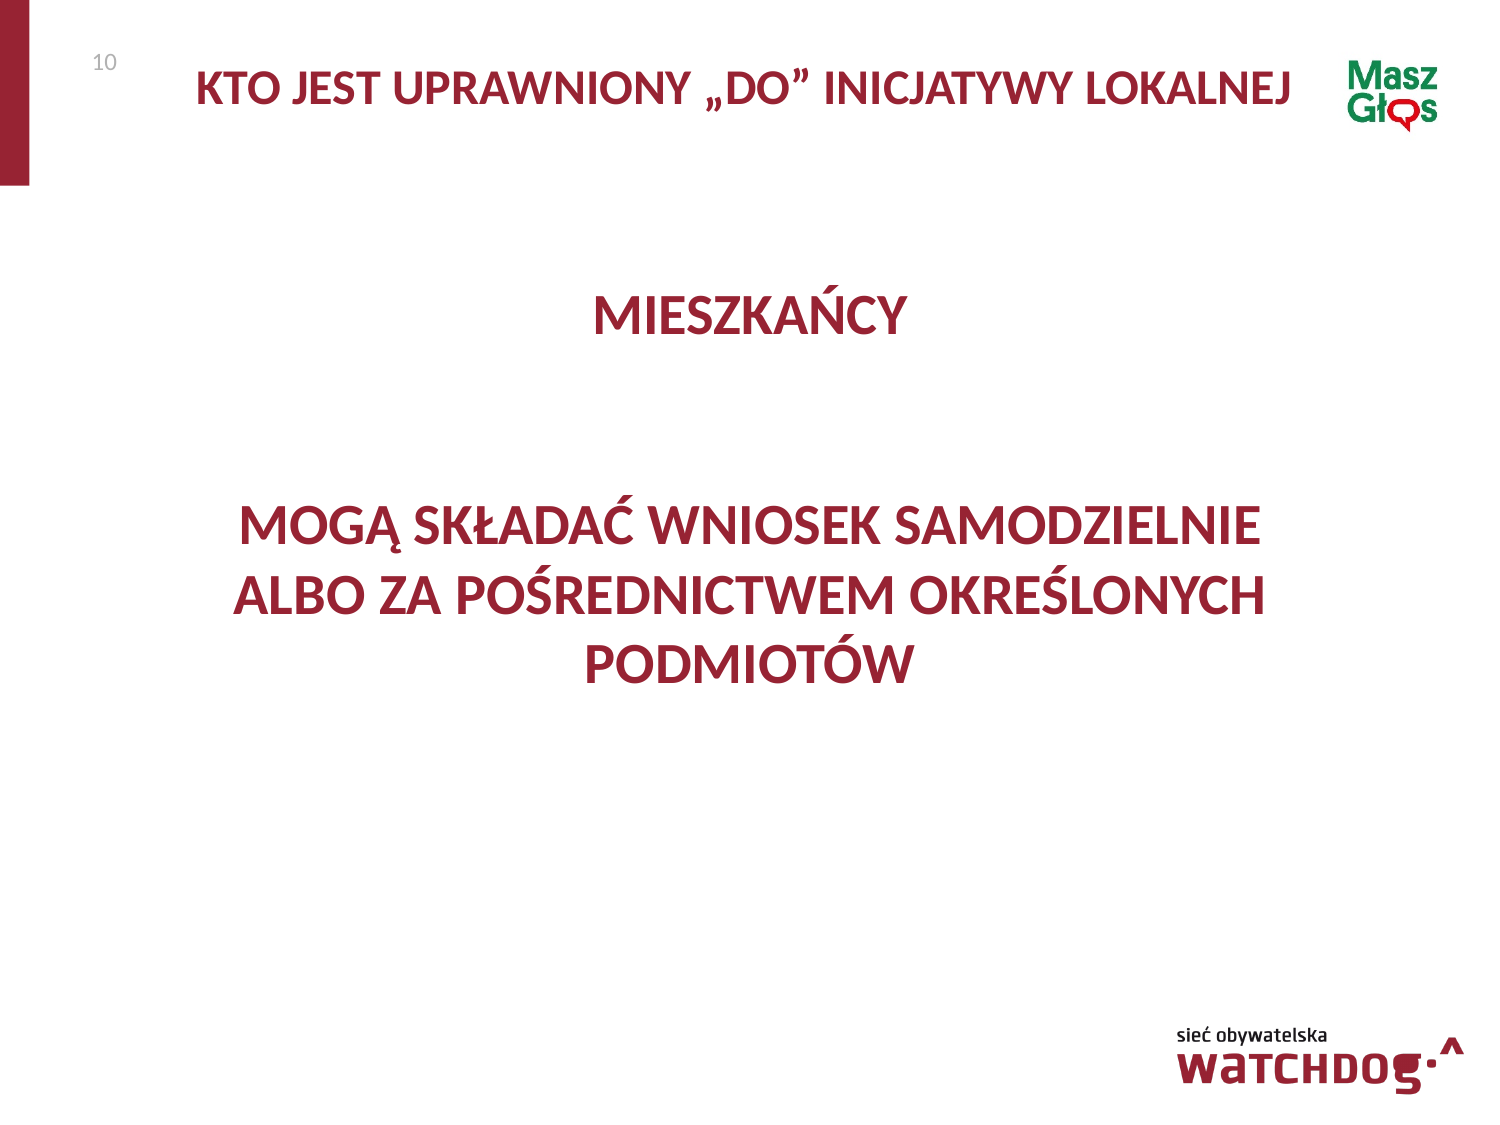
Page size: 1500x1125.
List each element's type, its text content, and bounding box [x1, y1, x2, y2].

title Kto jest uprawniony „do” inicjatywy lokalnej [195, 45, 1311, 78]
picture [1316, 30, 1469, 175]
picture [1151, 999, 1481, 1118]
slide_number 10 [76, 30, 195, 78]
list Mieszkańcy Mogą składać wniosek samodzielnie albo za pośrednictwem określonych podmiotów [75, 148, 1425, 863]
text_box [64, 78, 1311, 148]
